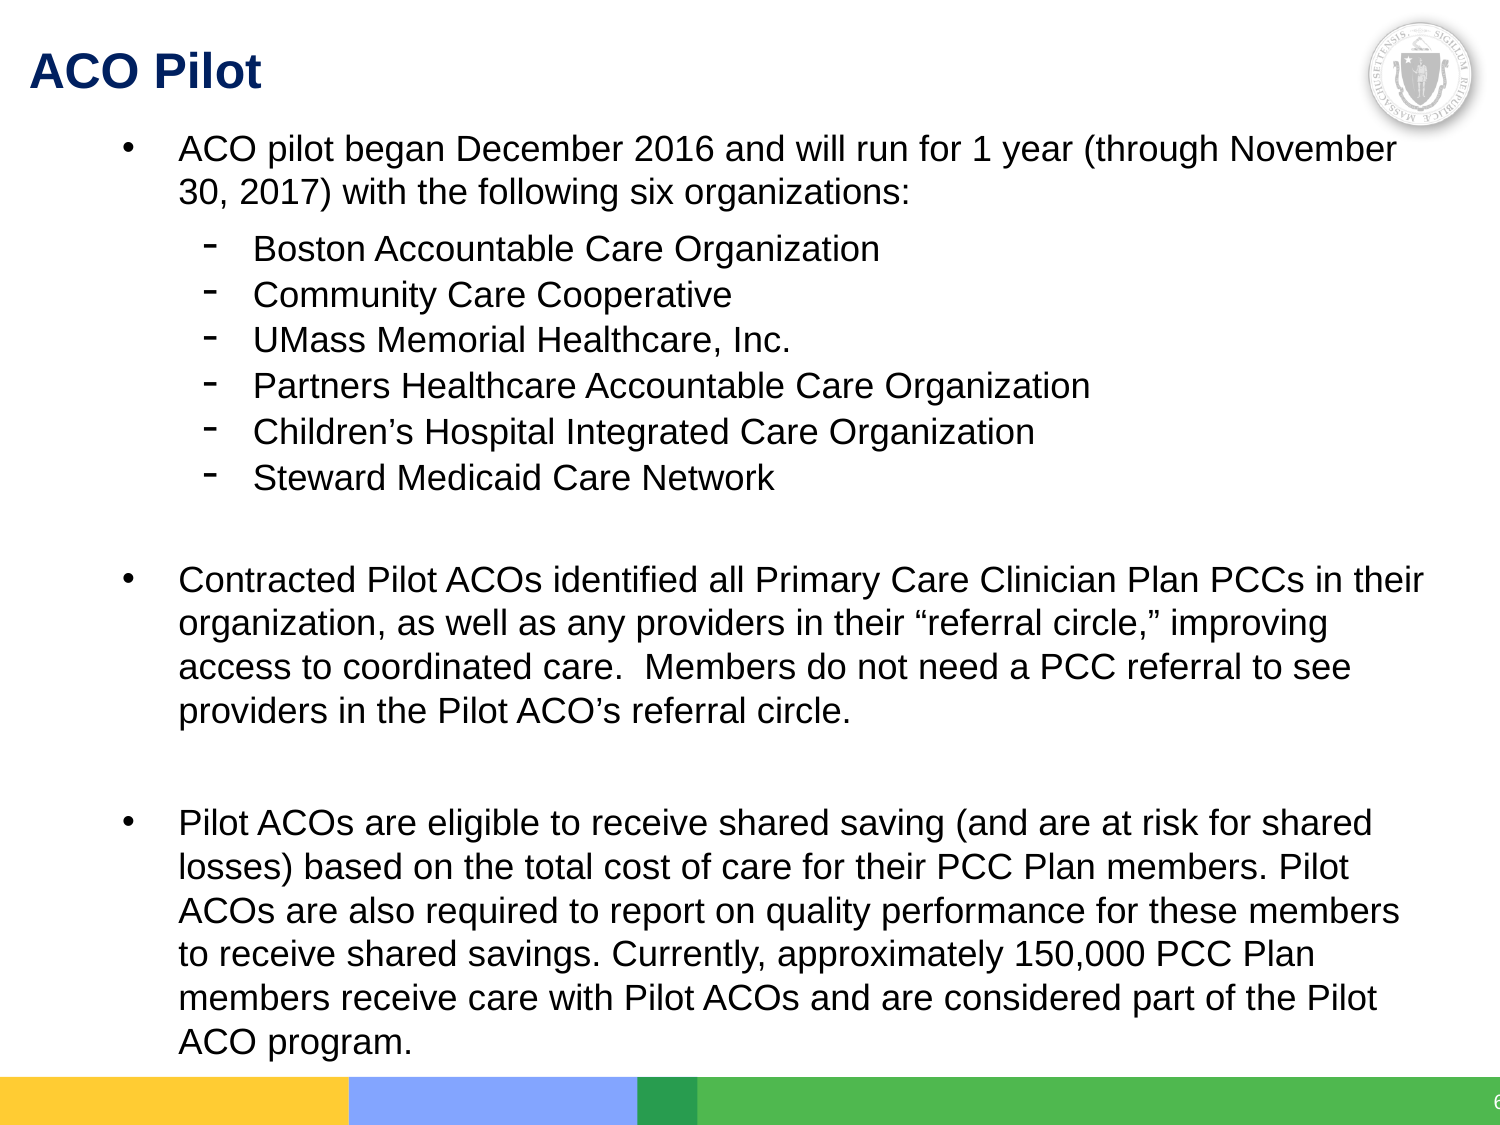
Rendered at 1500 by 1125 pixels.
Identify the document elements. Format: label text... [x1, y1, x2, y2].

title ACO Pilot [28, 38, 1350, 100]
text_box ACO pilot began December 2016 and will run for 1 year (through November 30, 2017) with the following six organizations: Boston Accountable Care Organization Community Care Cooperative UMass Memorial Healthcare, Inc. Partners Healthcare Accountable Care Organization Children’s Hospital Integrated Care Organization Steward Medicaid Care Network Contracted Pilot ACOs identified all Primary Care Clinician Plan PCCs in their organization, as well as any providers in their “referral circle,” improving access to coordinated care. Members do not need a PCC referral to see providers in the Pilot ACO’s referral circle. Pilot ACOs are eligible to receive shared saving (and are at risk for shared losses) based on the total cost of care for their PCC Plan members. Pilot ACOs are also required to report on quality performance for these members to receive shared savings. Currently, approximately 150,000 PCC Plan members receive care with Pilot ACOs and are considered part of the Pilot ACO program. [122, 124, 1440, 1062]
